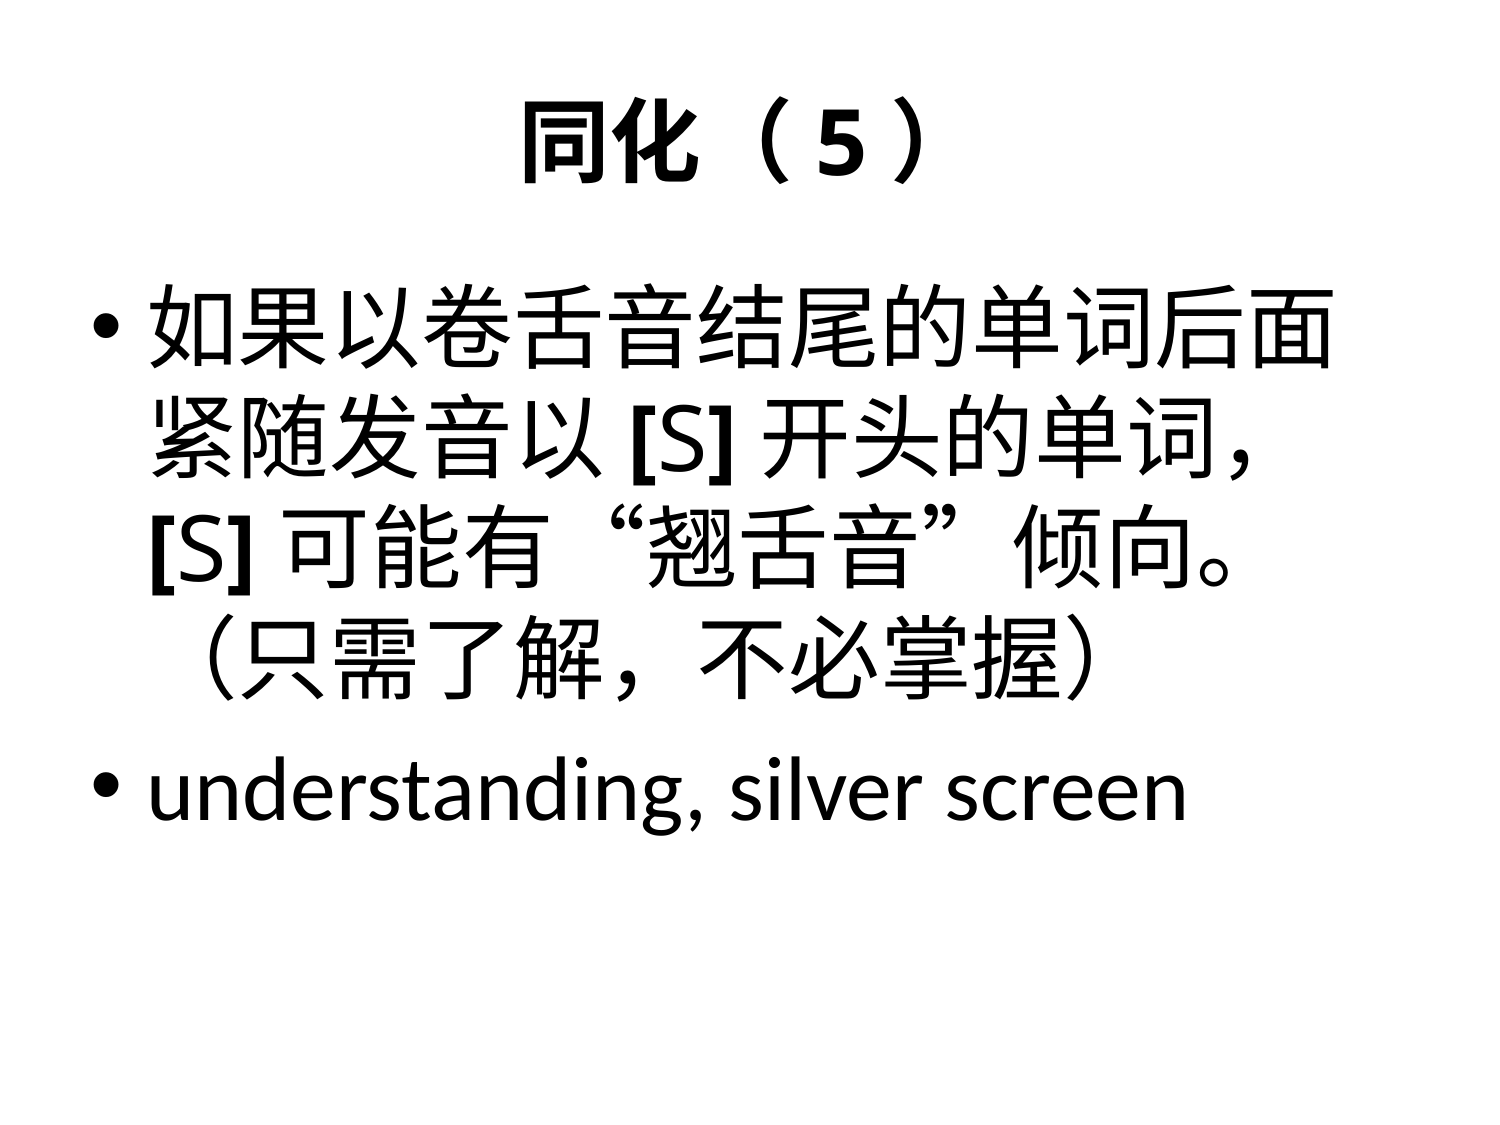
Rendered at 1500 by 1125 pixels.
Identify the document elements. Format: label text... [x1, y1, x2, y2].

list 如果以卷舌音结尾的单词后面紧随发音以[Ѕ]开头的单词，[Ѕ]可能有“翘舌音”倾向。（只需了解，不必掌握） understanding, silver screen [75, 262, 1425, 1005]
title 同化（5） [75, 45, 1425, 233]
